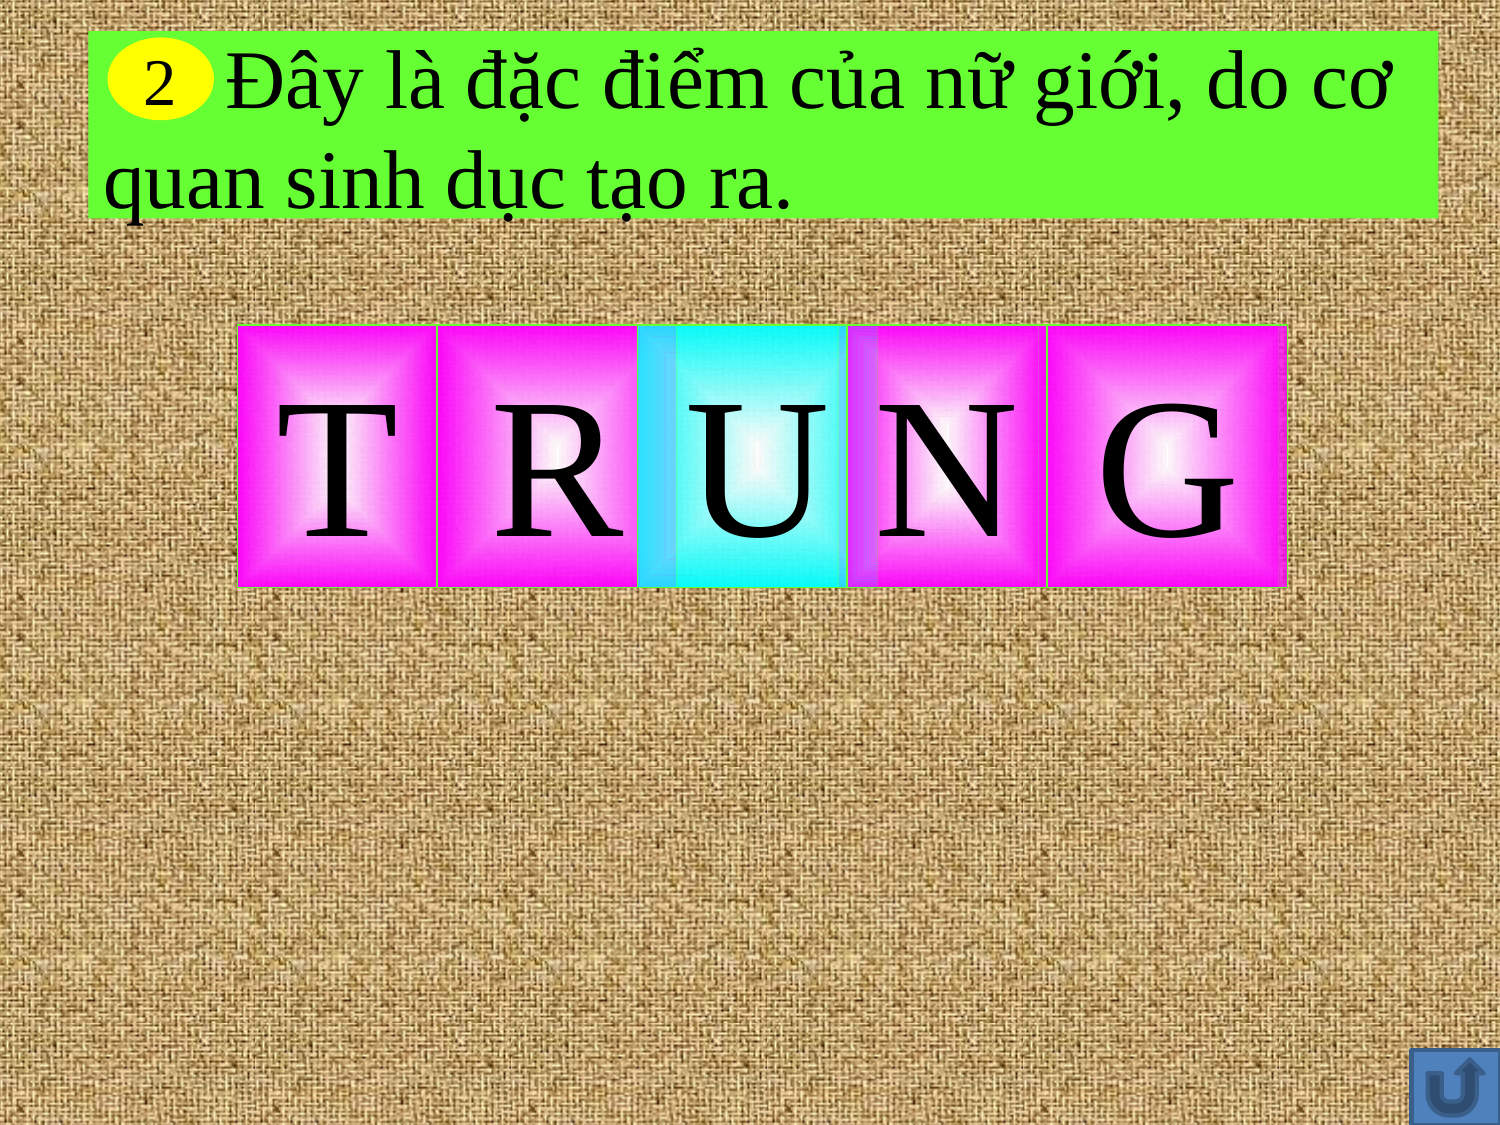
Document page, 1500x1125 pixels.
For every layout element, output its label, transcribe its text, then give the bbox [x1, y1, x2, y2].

text_box 2 [107, 37, 215, 121]
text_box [237, 324, 1288, 588]
text_box [0, 0, 1500, 1125]
text_box Đây là đặc điểm của nữ giới, do cơ quan sinh dục tạo ra. [88, 31, 1439, 219]
text_box [1409, 1048, 1500, 1125]
